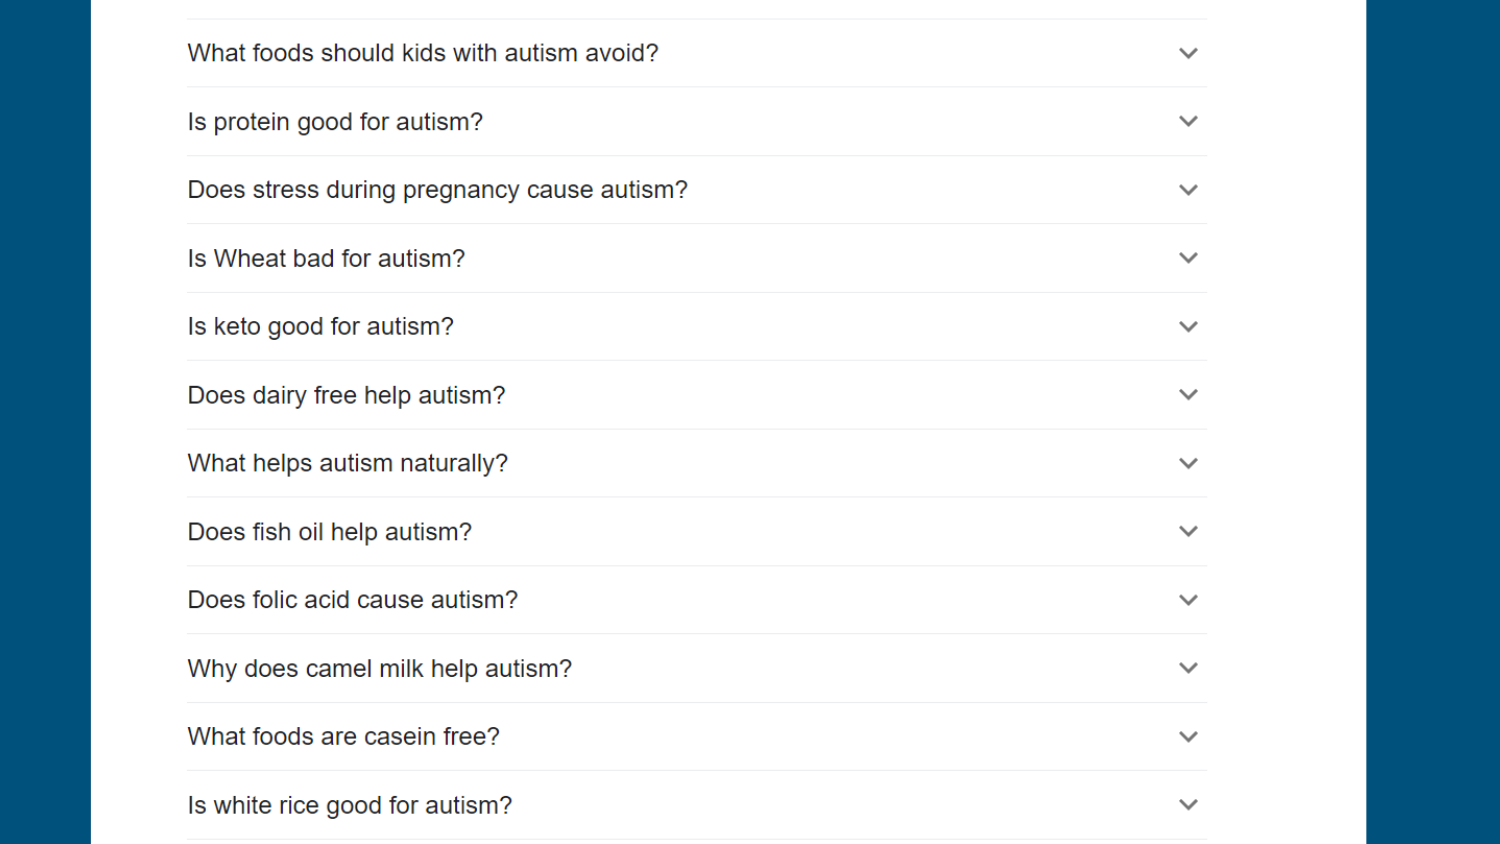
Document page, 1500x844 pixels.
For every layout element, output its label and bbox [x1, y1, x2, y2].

picture [91, 0, 1366, 844]
